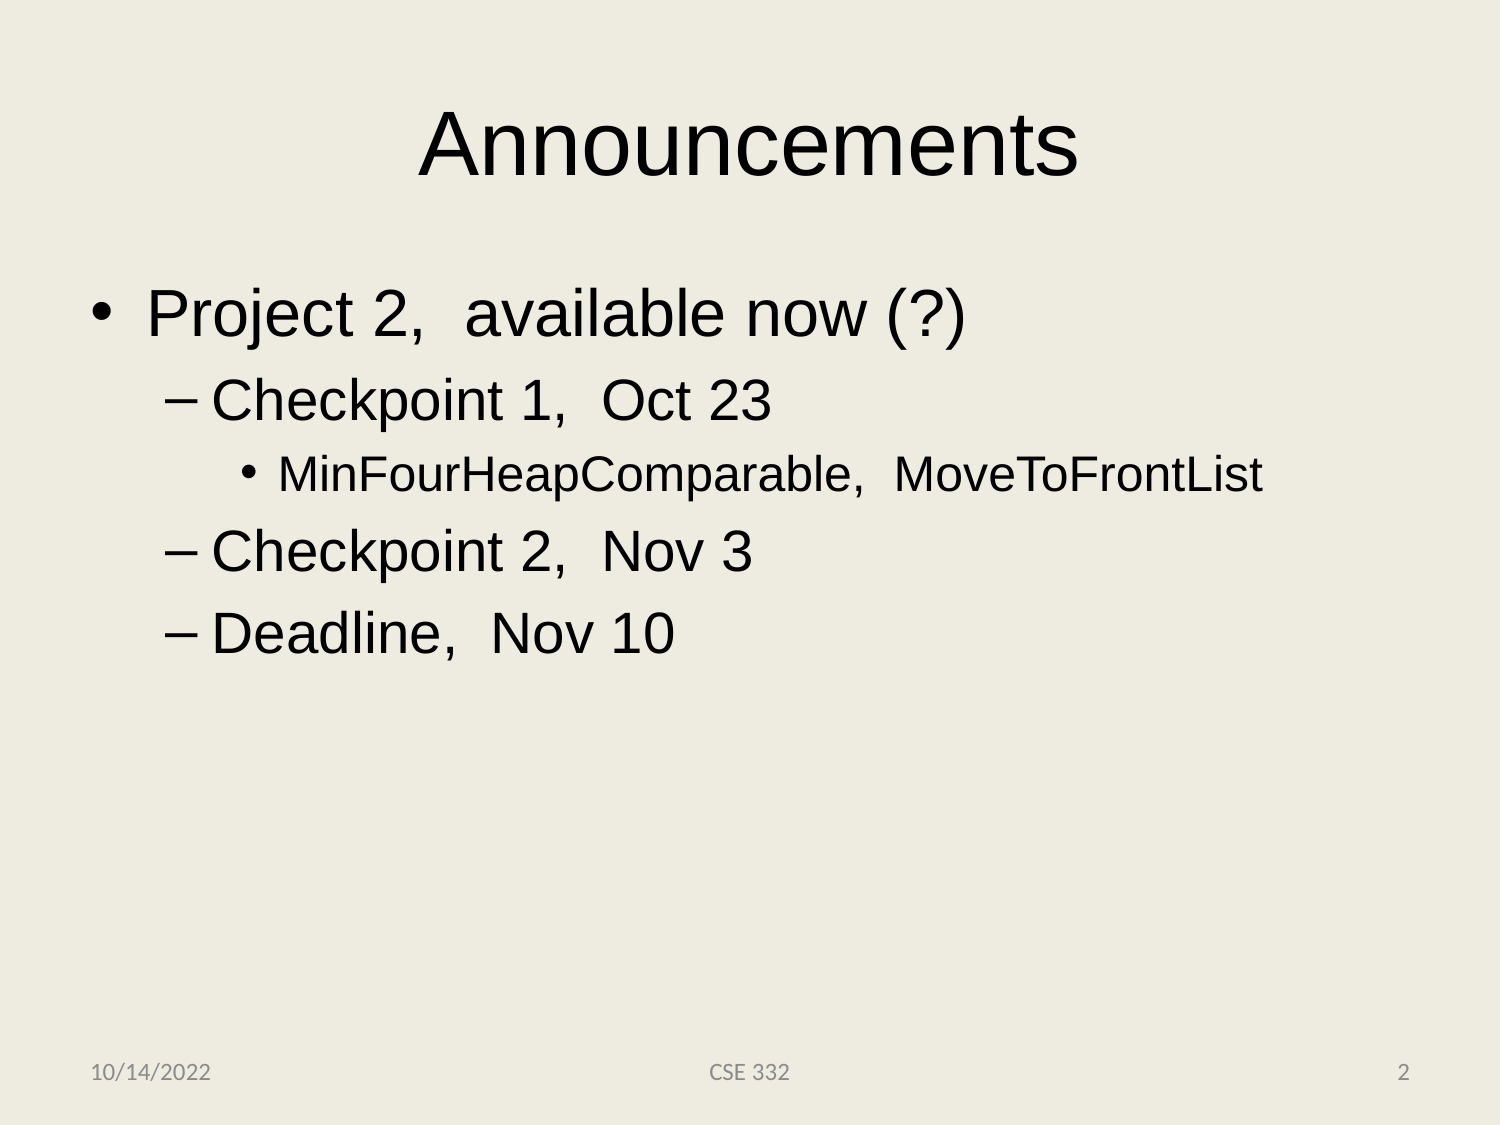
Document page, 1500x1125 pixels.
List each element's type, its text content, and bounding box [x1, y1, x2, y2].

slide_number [75, 1042, 425, 1103]
title Announcements [75, 45, 1425, 233]
list Project 2, available now (?) Checkpoint 1, Oct 23 MinFourHeapComparable, MoveToFrontList Checkpoint 2, Nov 3 Deadline, Nov 10 [75, 262, 1425, 1005]
footer CSE 332 [512, 1042, 988, 1103]
slide_number 2 [1074, 1042, 1425, 1103]
